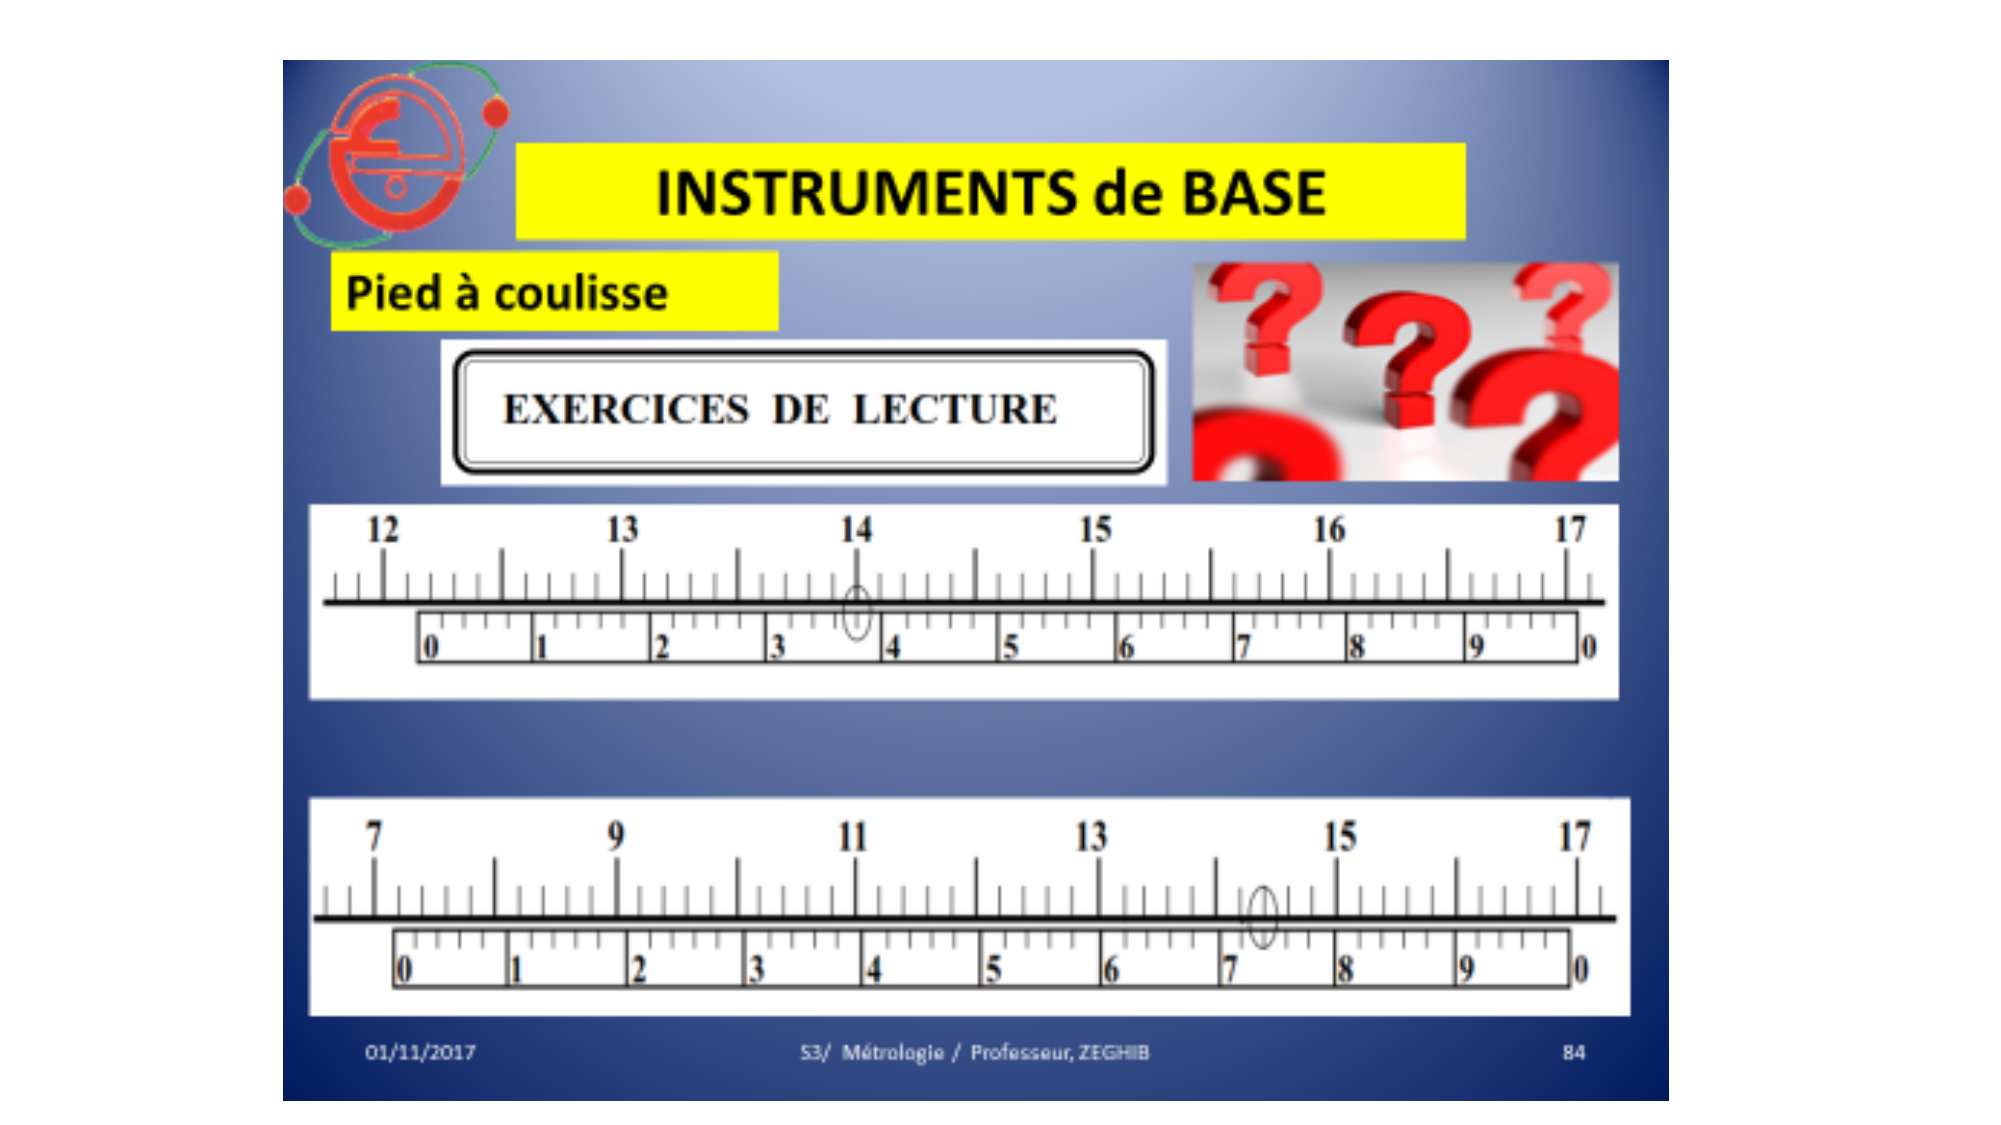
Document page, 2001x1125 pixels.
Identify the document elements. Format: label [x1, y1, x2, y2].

picture [283, 60, 1669, 1101]
